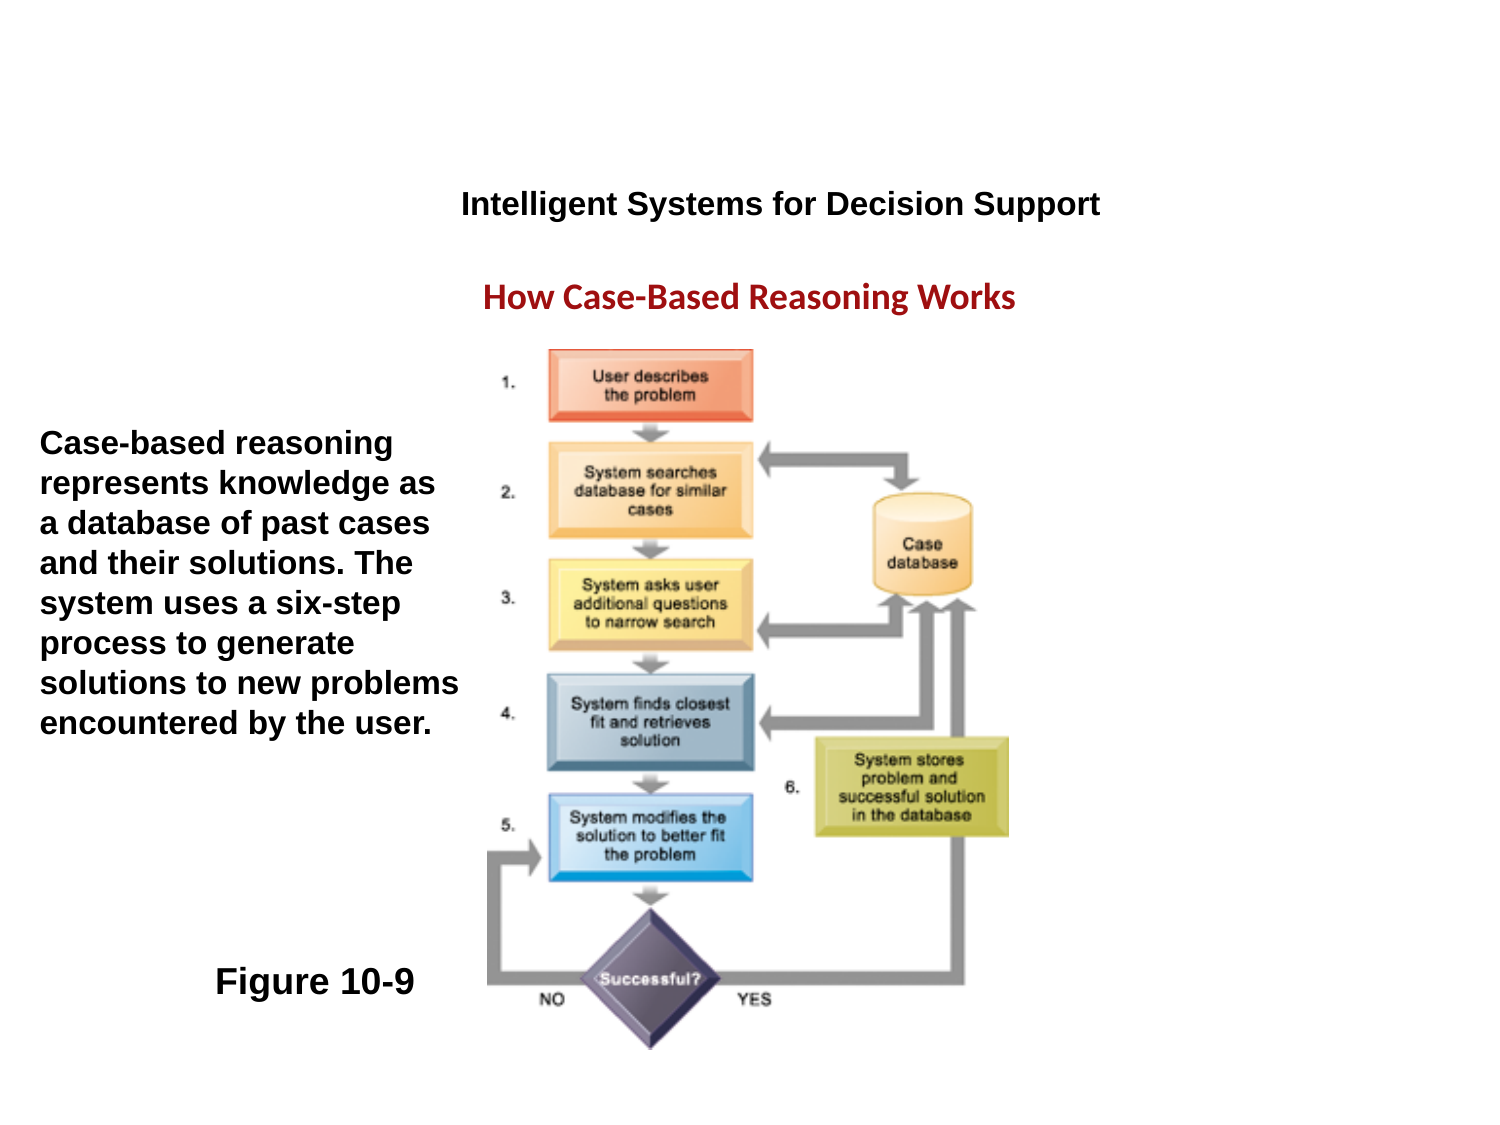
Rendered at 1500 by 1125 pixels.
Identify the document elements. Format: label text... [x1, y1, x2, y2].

text_box Figure 10-9 [200, 949, 430, 1010]
text_box How Case-Based Reasoning Works [112, 264, 1388, 325]
picture [487, 349, 1009, 1051]
text_box Intelligent Systems for Decision Support [237, 174, 1325, 230]
text_box Case-based reasoning represents knowledge as a database of past cases and their solutions. The system uses a six-step process to generate solutions to new problems encountered by the user. [24, 413, 475, 788]
